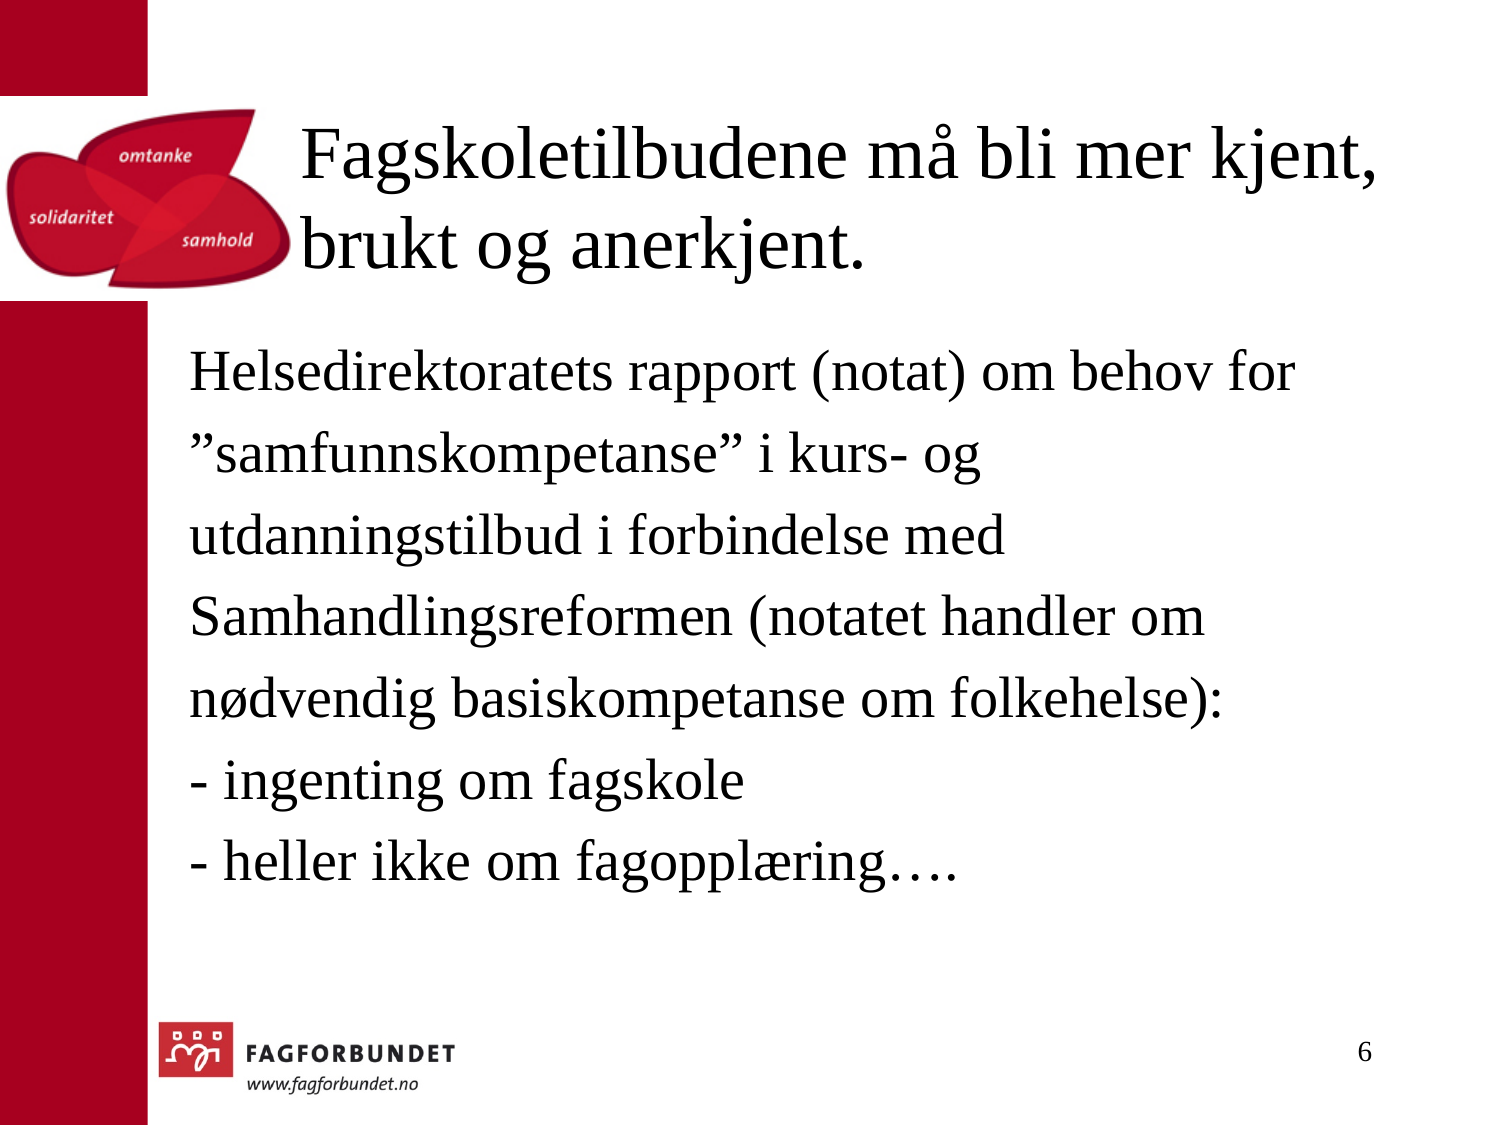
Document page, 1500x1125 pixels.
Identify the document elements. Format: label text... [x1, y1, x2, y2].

list Helsedirektoratets rapport (notat) om behov for ”samfunnskompetanse” i kurs- og utdanningstilbud i forbindelse med Samhandlingsreformen (notatet handler om nødvendig basiskompetanse om folkehelse): - ingenting om fagskole - heller ikke om fagopplæring…. [174, 324, 1388, 1001]
slide_number 6 [1237, 1024, 1388, 1101]
picture [0, 96, 300, 301]
title Fagskoletilbudene må bli mer kjent, brukt og anerkjent. [299, 99, 1388, 288]
picture [150, 1016, 463, 1100]
